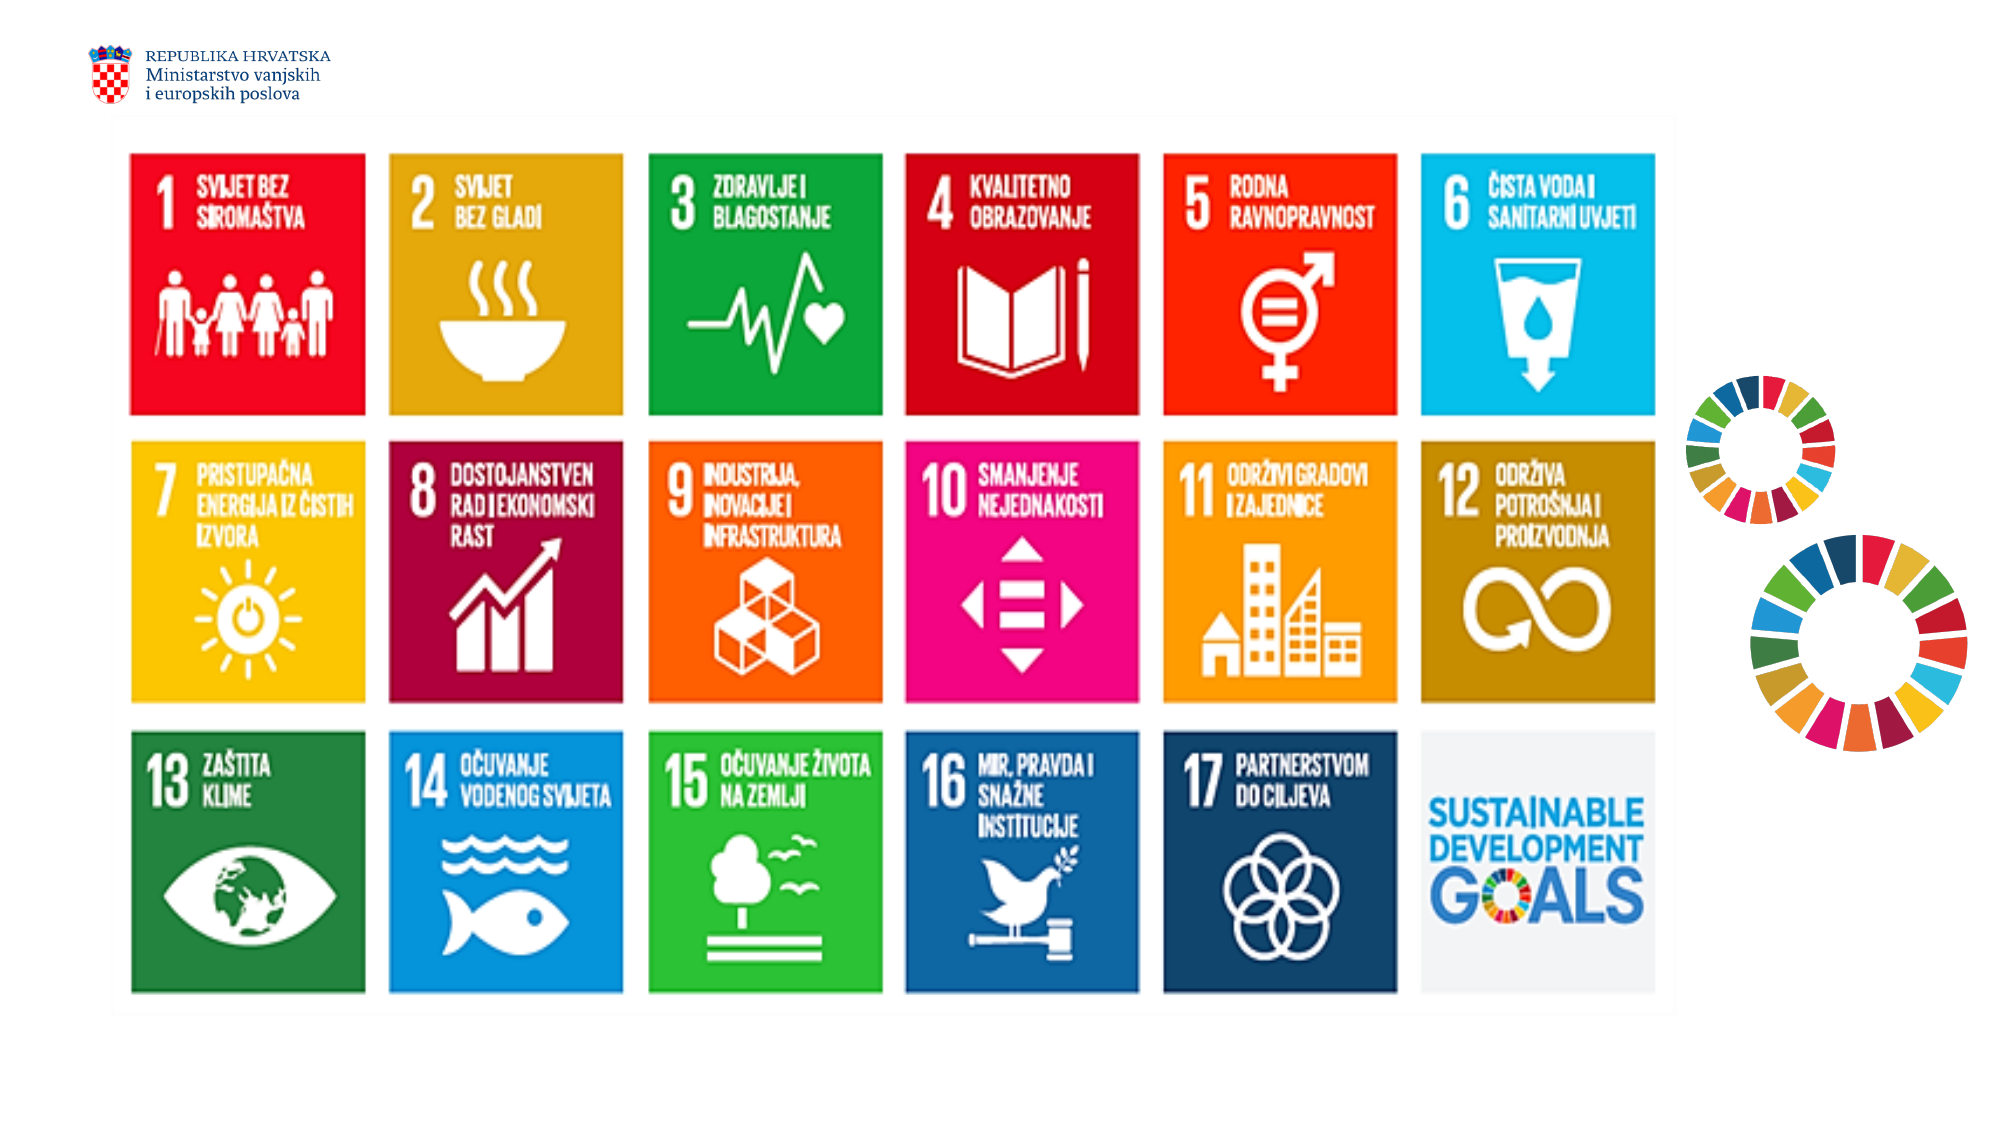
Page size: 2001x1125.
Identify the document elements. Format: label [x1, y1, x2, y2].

picture [88, 45, 344, 104]
picture [111, 115, 1980, 1016]
